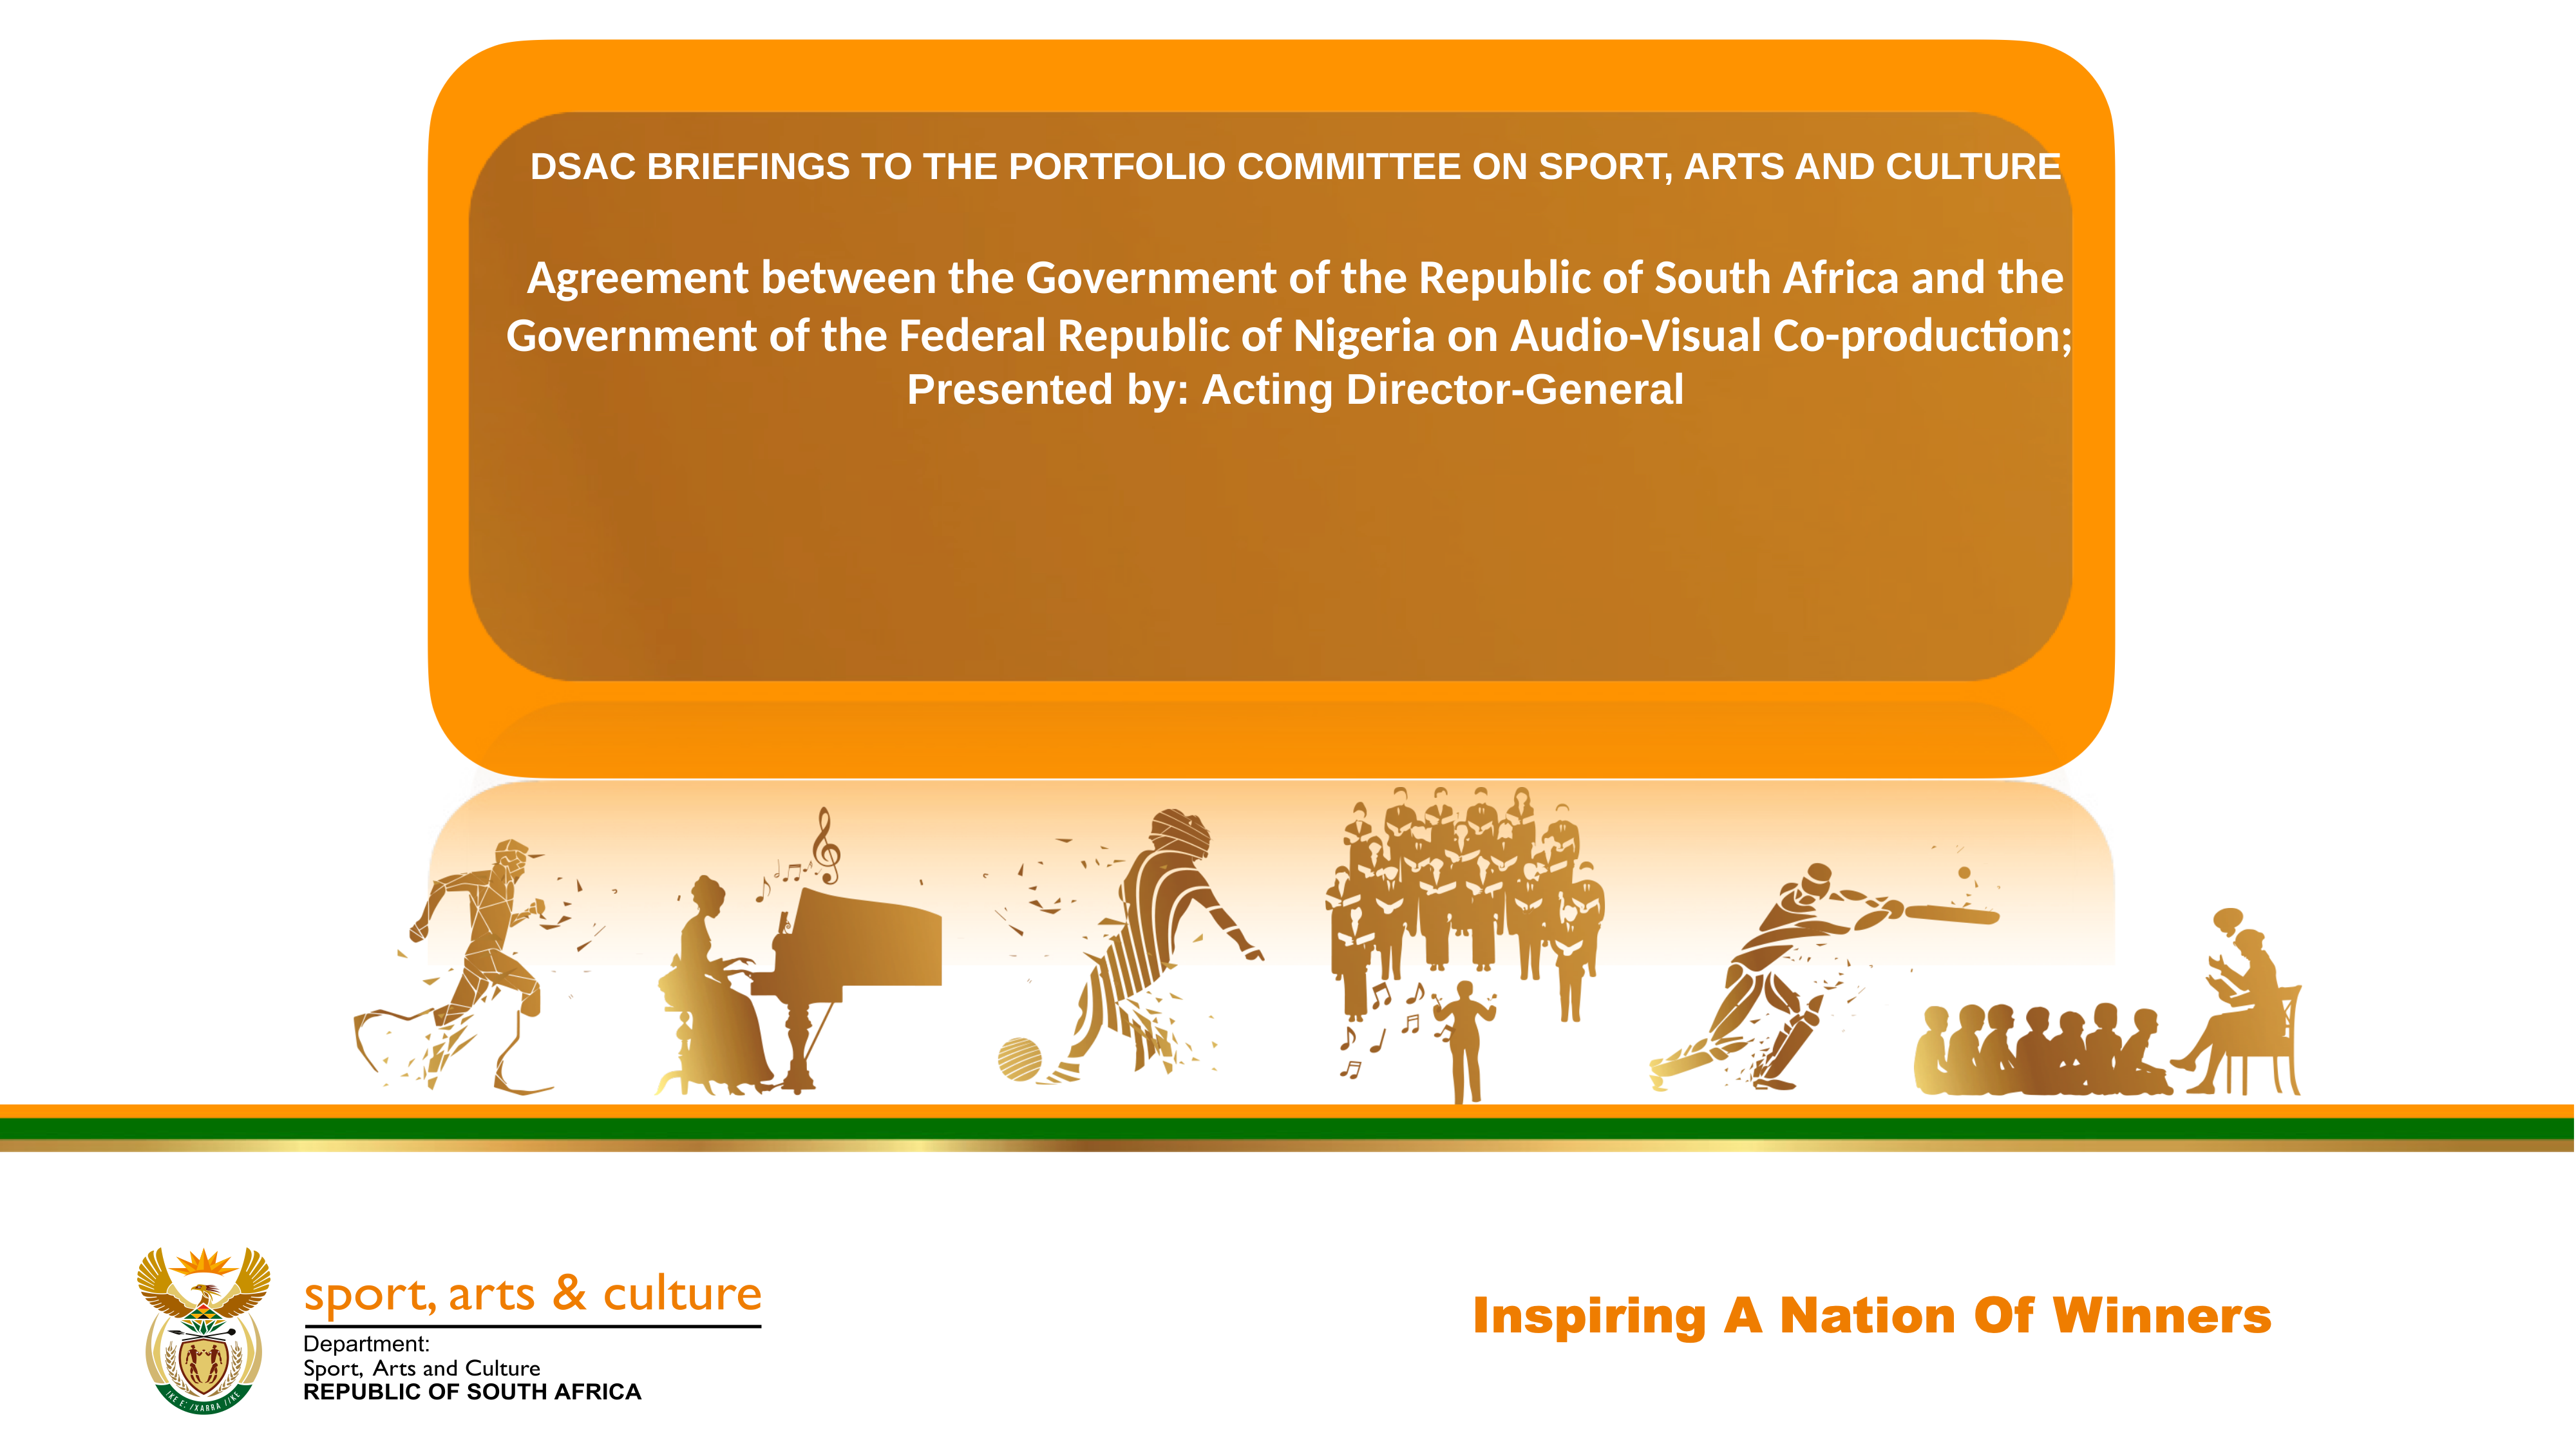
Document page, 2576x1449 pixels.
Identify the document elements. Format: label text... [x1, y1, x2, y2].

picture [0, 30, 2576, 1158]
picture [135, 1227, 2396, 1419]
text_box DSAC BRIEFINGS TO THE PORTFOLIO COMMITTEE ON SPORT, ARTS AND CULTURE Agreement between the Government of the Republic of South Africa and the Government of the Federal Republic of Nigeria on Audio-Visual Co-production; Presented by: Acting Director-General [454, 137, 2139, 501]
